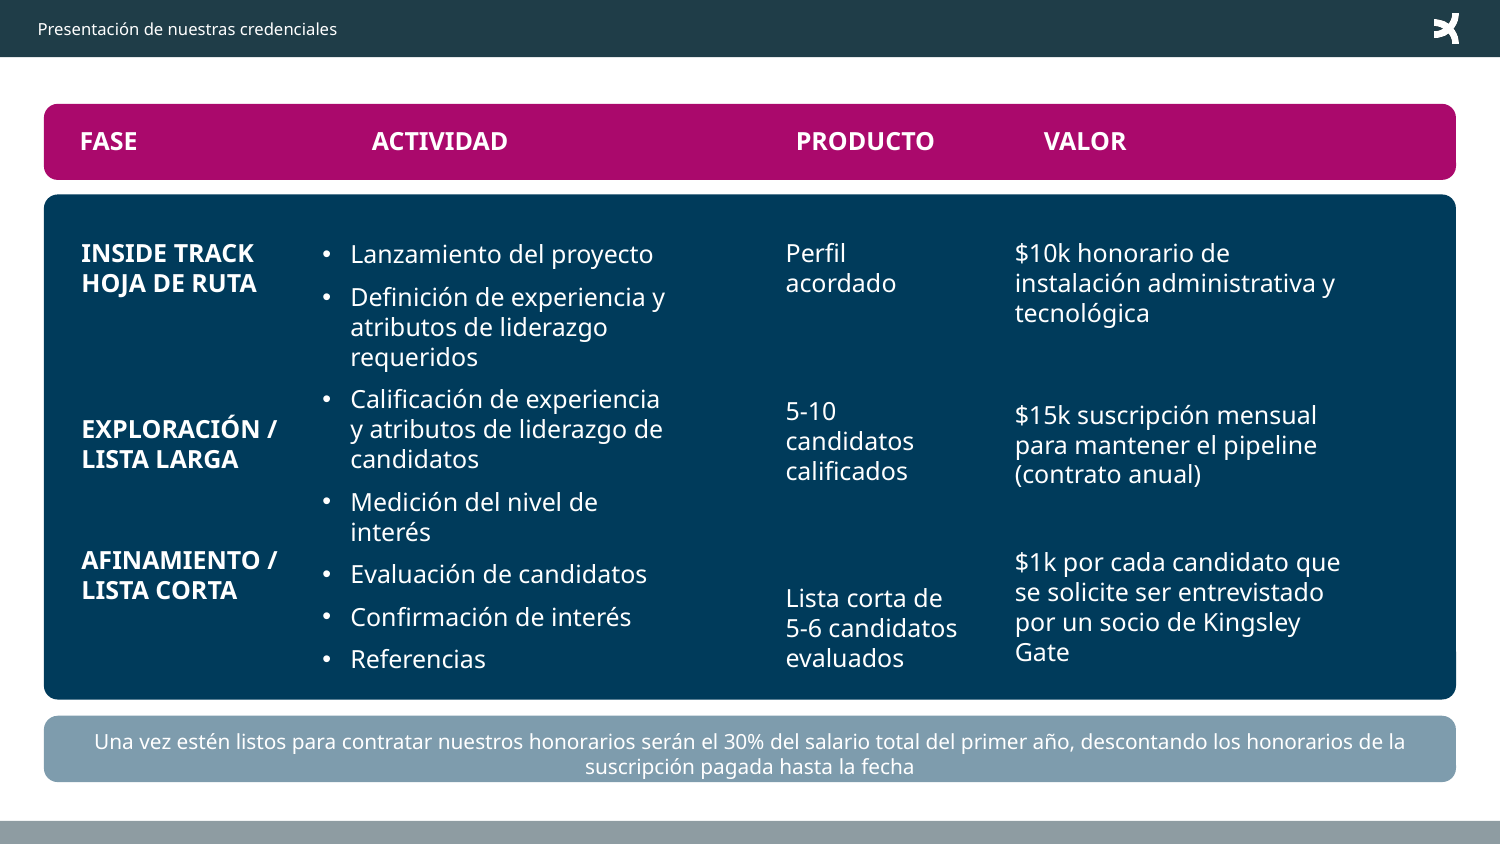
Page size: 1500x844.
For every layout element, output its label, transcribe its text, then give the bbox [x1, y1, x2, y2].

text_box Una vez estén listos para contratar nuestros honorarios serán el 30% del salario total del primer año, descontando los honorarios de la suscripción pagada hasta la fecha [43, 723, 1456, 785]
text_box $10k honorario de instalación administrativa y tecnológica $15k suscripción mensual para mantener el pipeline (contrato anual) $1k por cada candidato que se solicite ser entrevistado por un socio de Kingsley Gate [1009, 232, 1358, 672]
text_box [0, 820, 1500, 844]
text_box Lanzamiento del proyecto Definición de experiencia y atributos de liderazgo requeridos Calificación de experiencia y atributos de liderazgo de candidatos Medición del nivel de interés Evaluación de candidatos Confirmación de interés Referencias [316, 233, 674, 680]
text_box Presentación de nuestras credenciales [31, 13, 537, 45]
text_box INSIDE TRACK HOJA DE RUTA EXPLORACIÓN / LISTA LARGA AFINAMIENTO / LISTA CORTA [75, 232, 317, 611]
text_box [43, 103, 1457, 180]
text_box [43, 194, 1457, 700]
text_box FASE [74, 119, 338, 161]
picture [1434, 13, 1459, 44]
text_box Perfil acordado 5-10 candidatos calificados Lista corta de 5-6 candidatos evaluados [780, 232, 970, 678]
text_box VALOR [1038, 119, 1423, 161]
text_box PRODUCTO [790, 119, 995, 161]
text_box ACTIVIDAD [366, 119, 747, 161]
text_box [45, 715, 1455, 723]
text_box [0, 0, 1500, 58]
